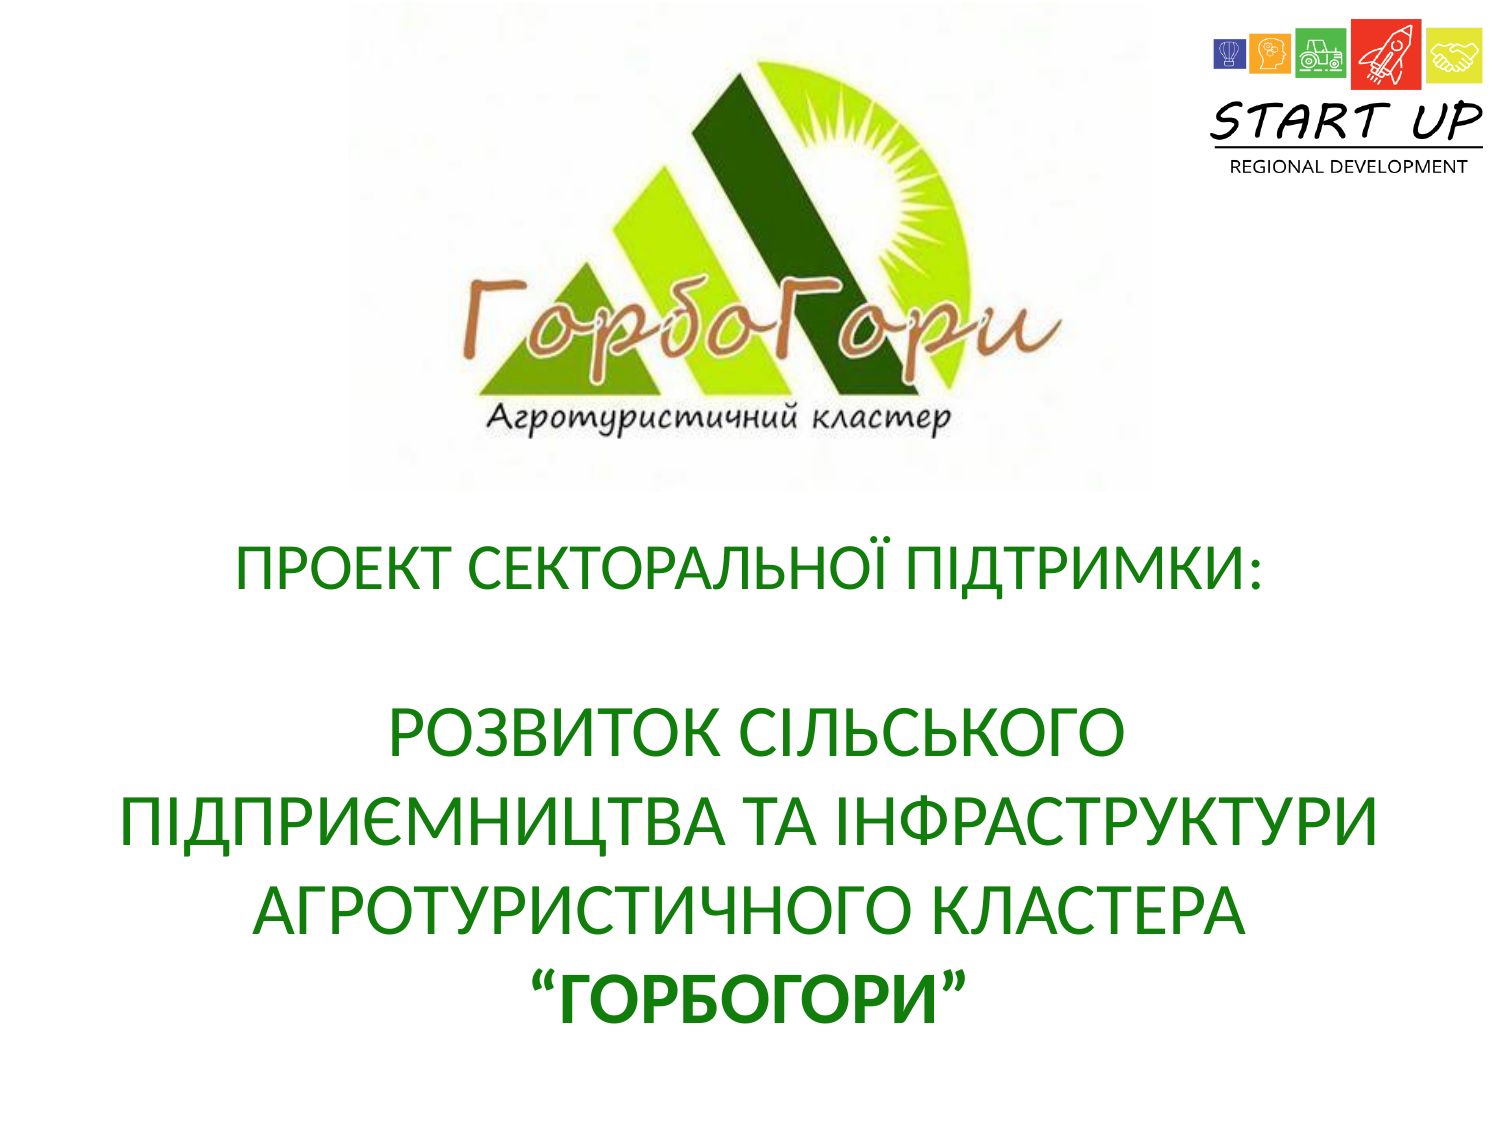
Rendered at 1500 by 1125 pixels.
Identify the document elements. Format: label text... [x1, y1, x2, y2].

picture [1210, 18, 1483, 173]
picture [348, 2, 1152, 492]
title ПРОЕКТ СЕКТОРАЛЬНОЇ ПІДТРИМКИ: РОЗВИТОК СІЛЬСЬКОГО ПІДПРИЄМНИЦТВА ТА ІНФРАСТРУКТУРИ АГРОТУРИСТИЧНОГО КЛАСТЕРА “ГОРБОГОРИ” [74, 515, 1425, 1047]
